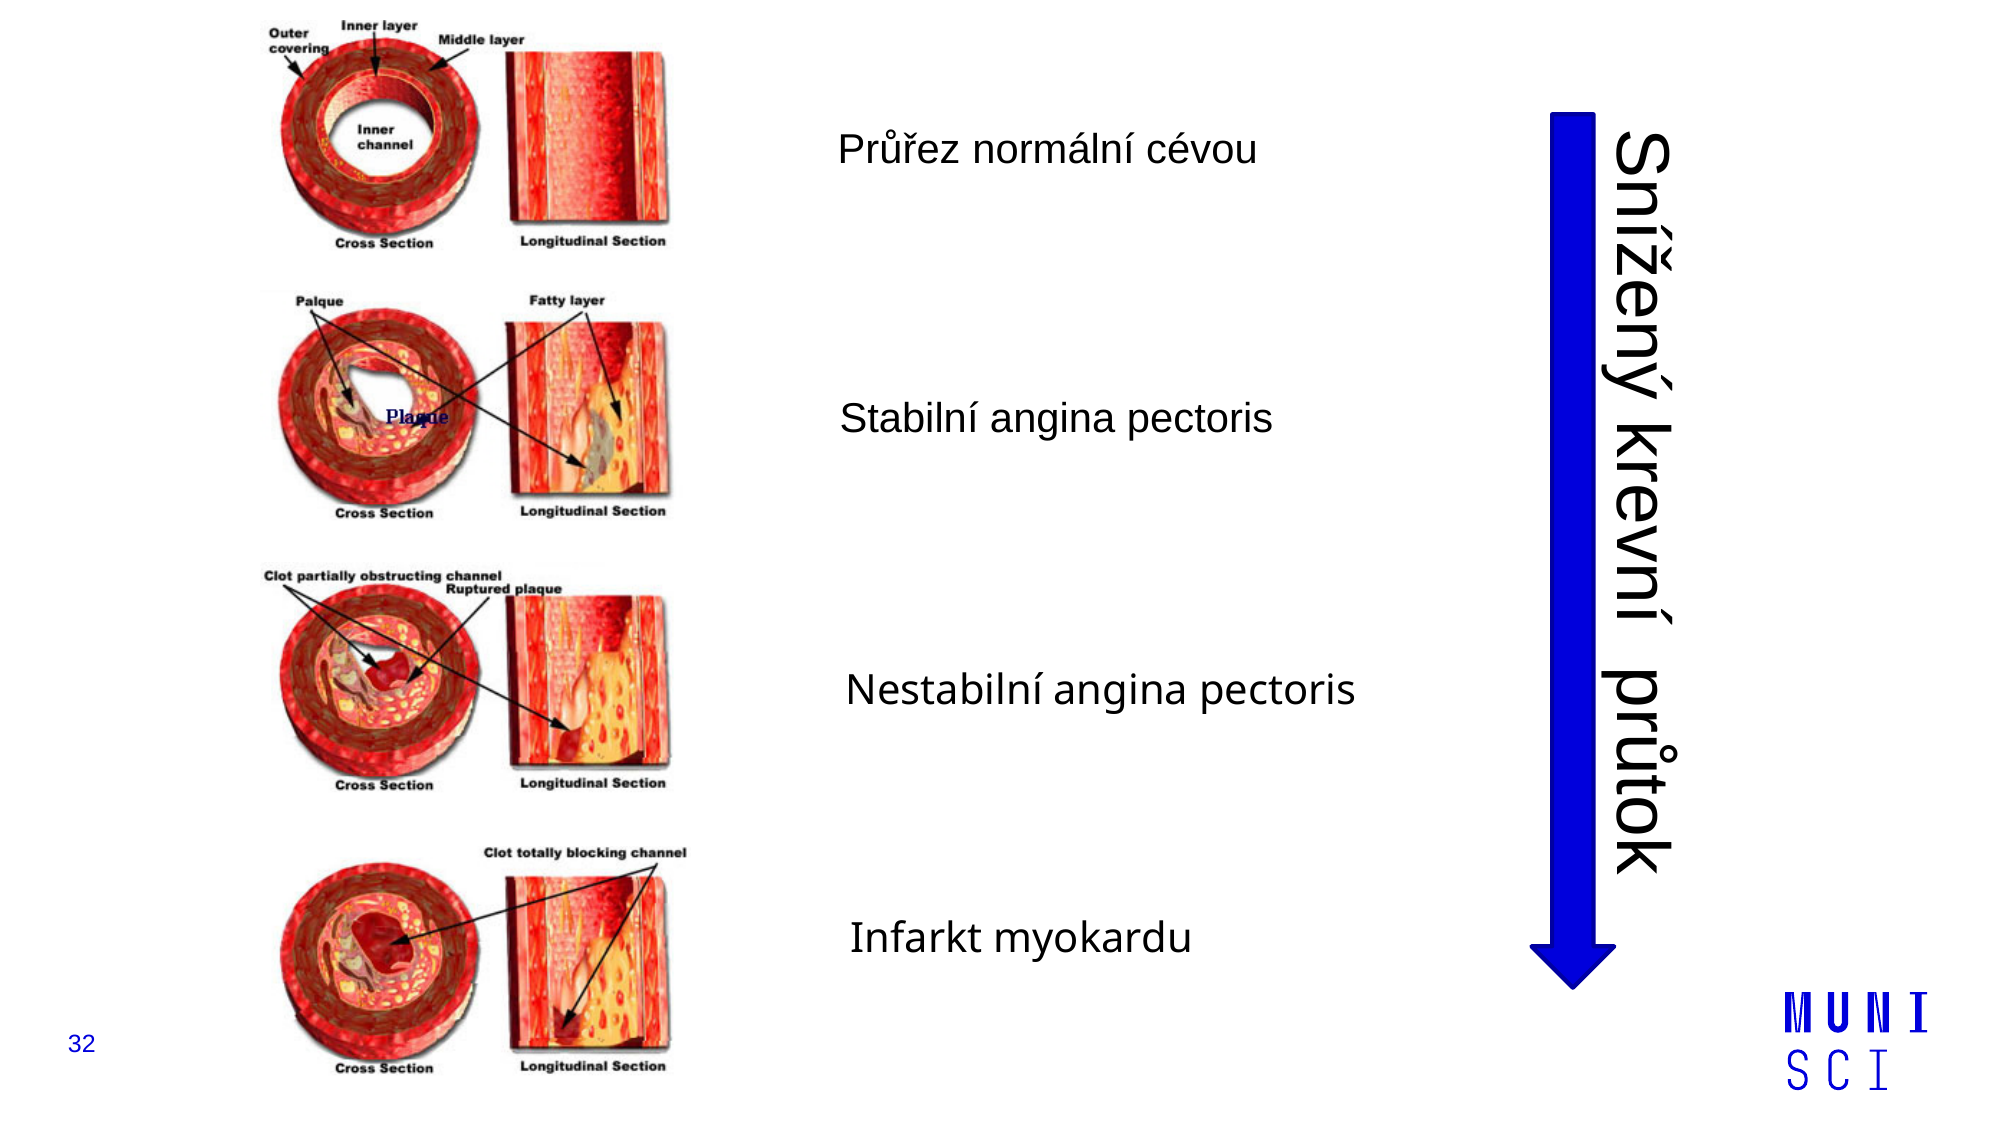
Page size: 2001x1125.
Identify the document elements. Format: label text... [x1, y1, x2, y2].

text_box [1529, 112, 1596, 990]
text_box Stabilní angina pectoris [824, 383, 1289, 449]
text_box Průřez normální cévou [822, 114, 1367, 180]
text_box Infarkt myokardu [836, 903, 1208, 969]
picture [260, 845, 691, 1095]
picture [260, 562, 691, 811]
slide_number 32 [67, 1021, 110, 1063]
text_box Nestabilní angina pectoris [830, 655, 1383, 721]
picture [260, 20, 691, 269]
text_box Snížený krevní průtok [1595, 114, 1701, 988]
picture [260, 290, 691, 539]
